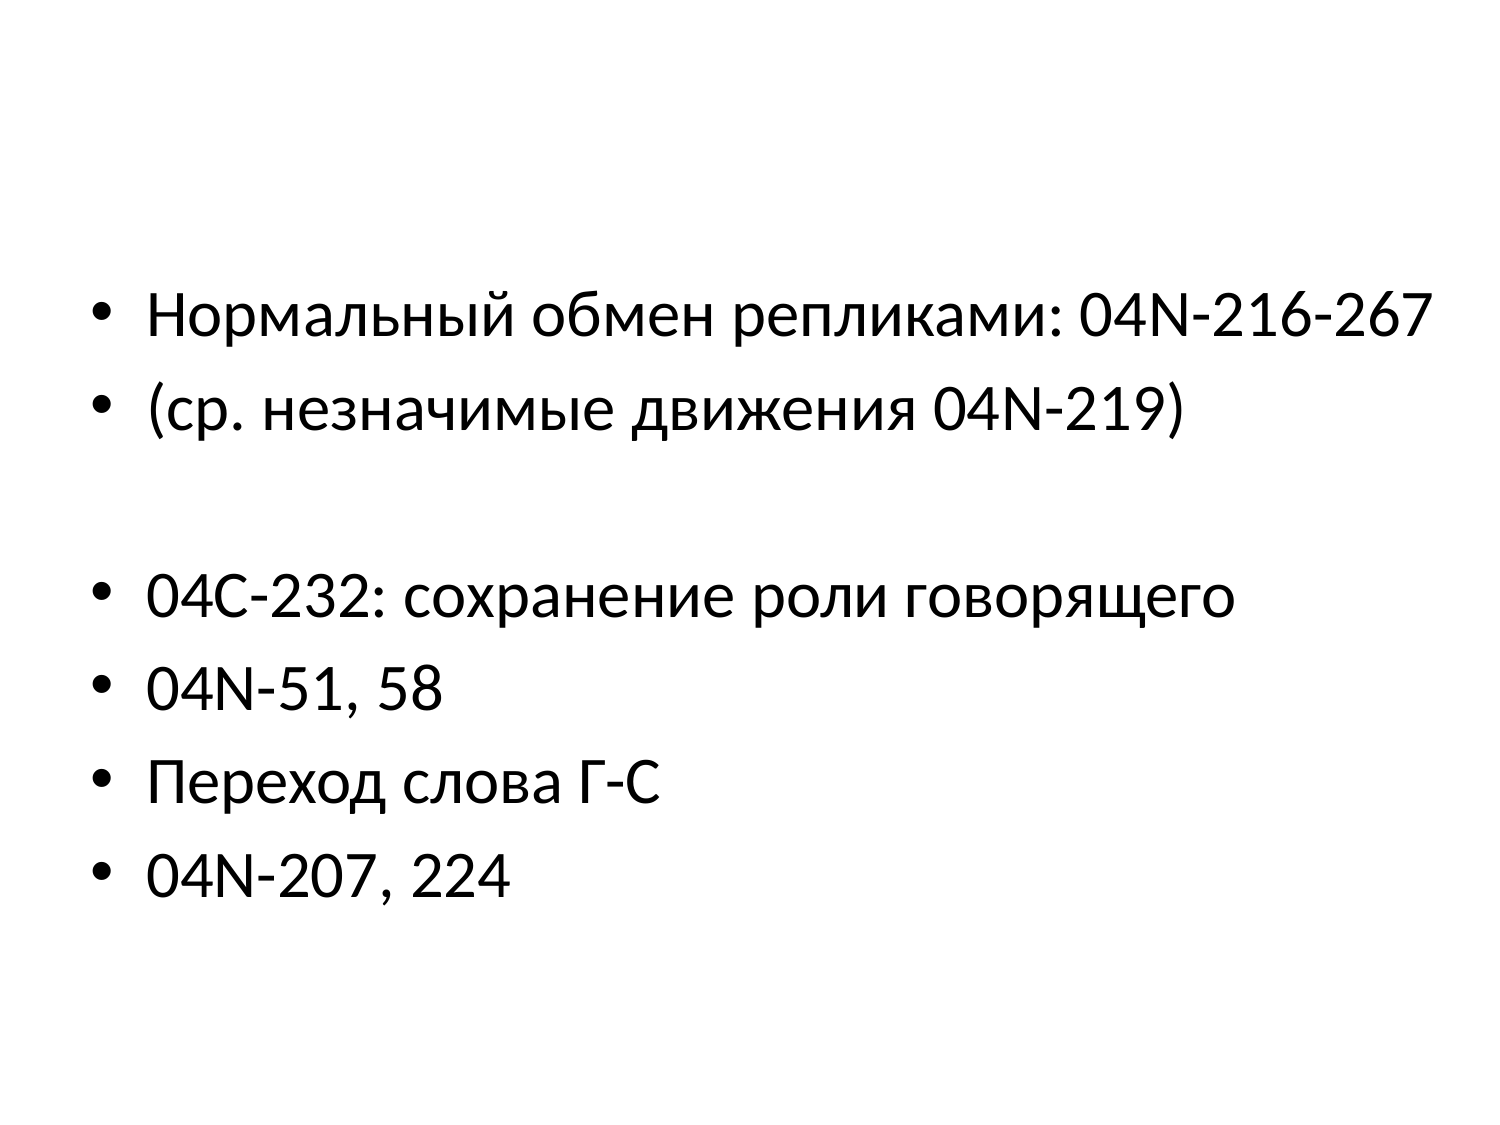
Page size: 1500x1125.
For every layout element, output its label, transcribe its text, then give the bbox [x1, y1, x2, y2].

list Нормальный обмен репликами: 04N-216-267 (ср. незначимые движения 04N-219) 04С-232: сохранение роли говорящего 04N-51, 58 Переход слова Г-С 04N-207, 224 [75, 262, 1483, 1005]
